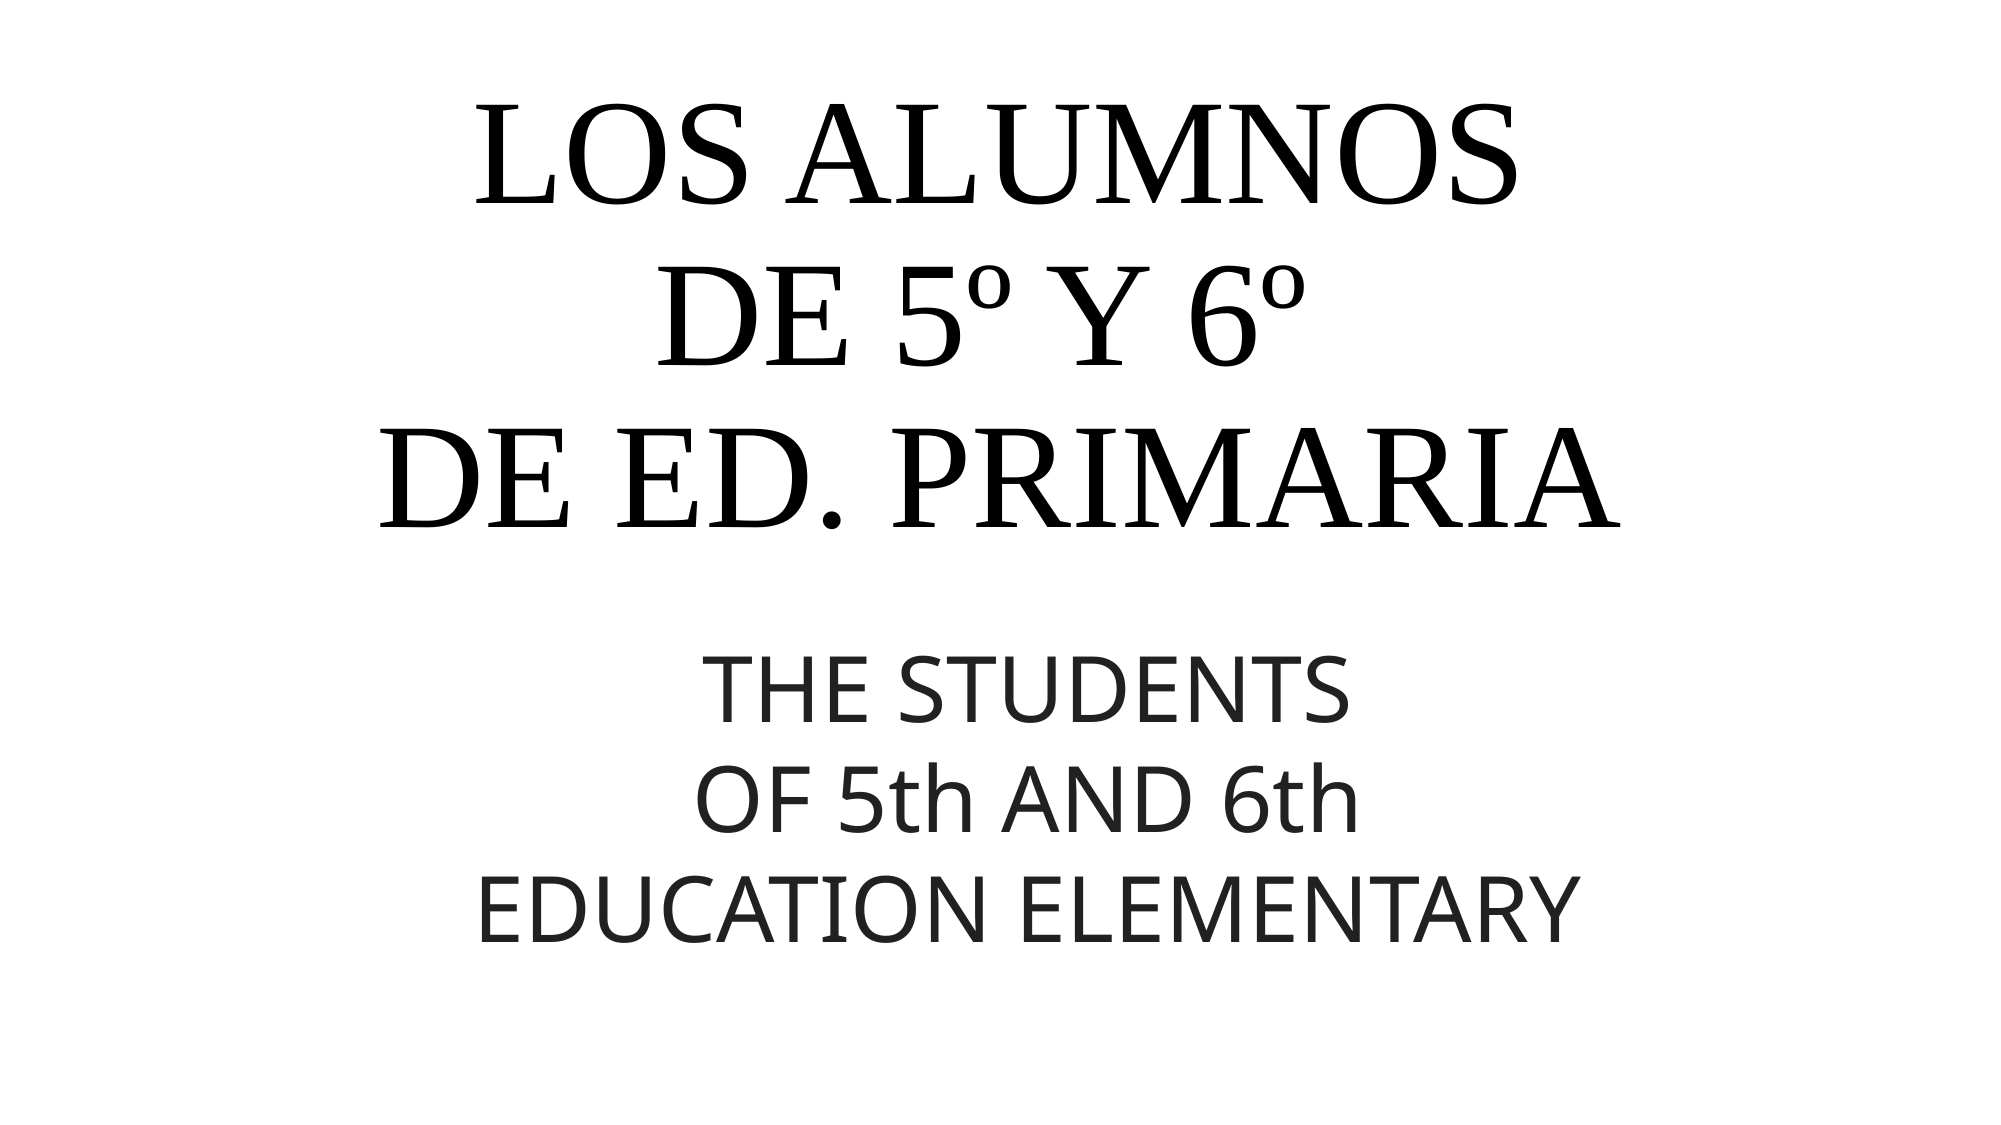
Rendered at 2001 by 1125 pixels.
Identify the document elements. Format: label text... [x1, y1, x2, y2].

title LOS ALUMNOS DE 5º Y 6º DE ED. PRIMARIA [250, 42, 1748, 568]
text_box THE STUDENTS OF 5th AND 6th EDUCATION ELEMENTARY [291, 586, 1789, 968]
